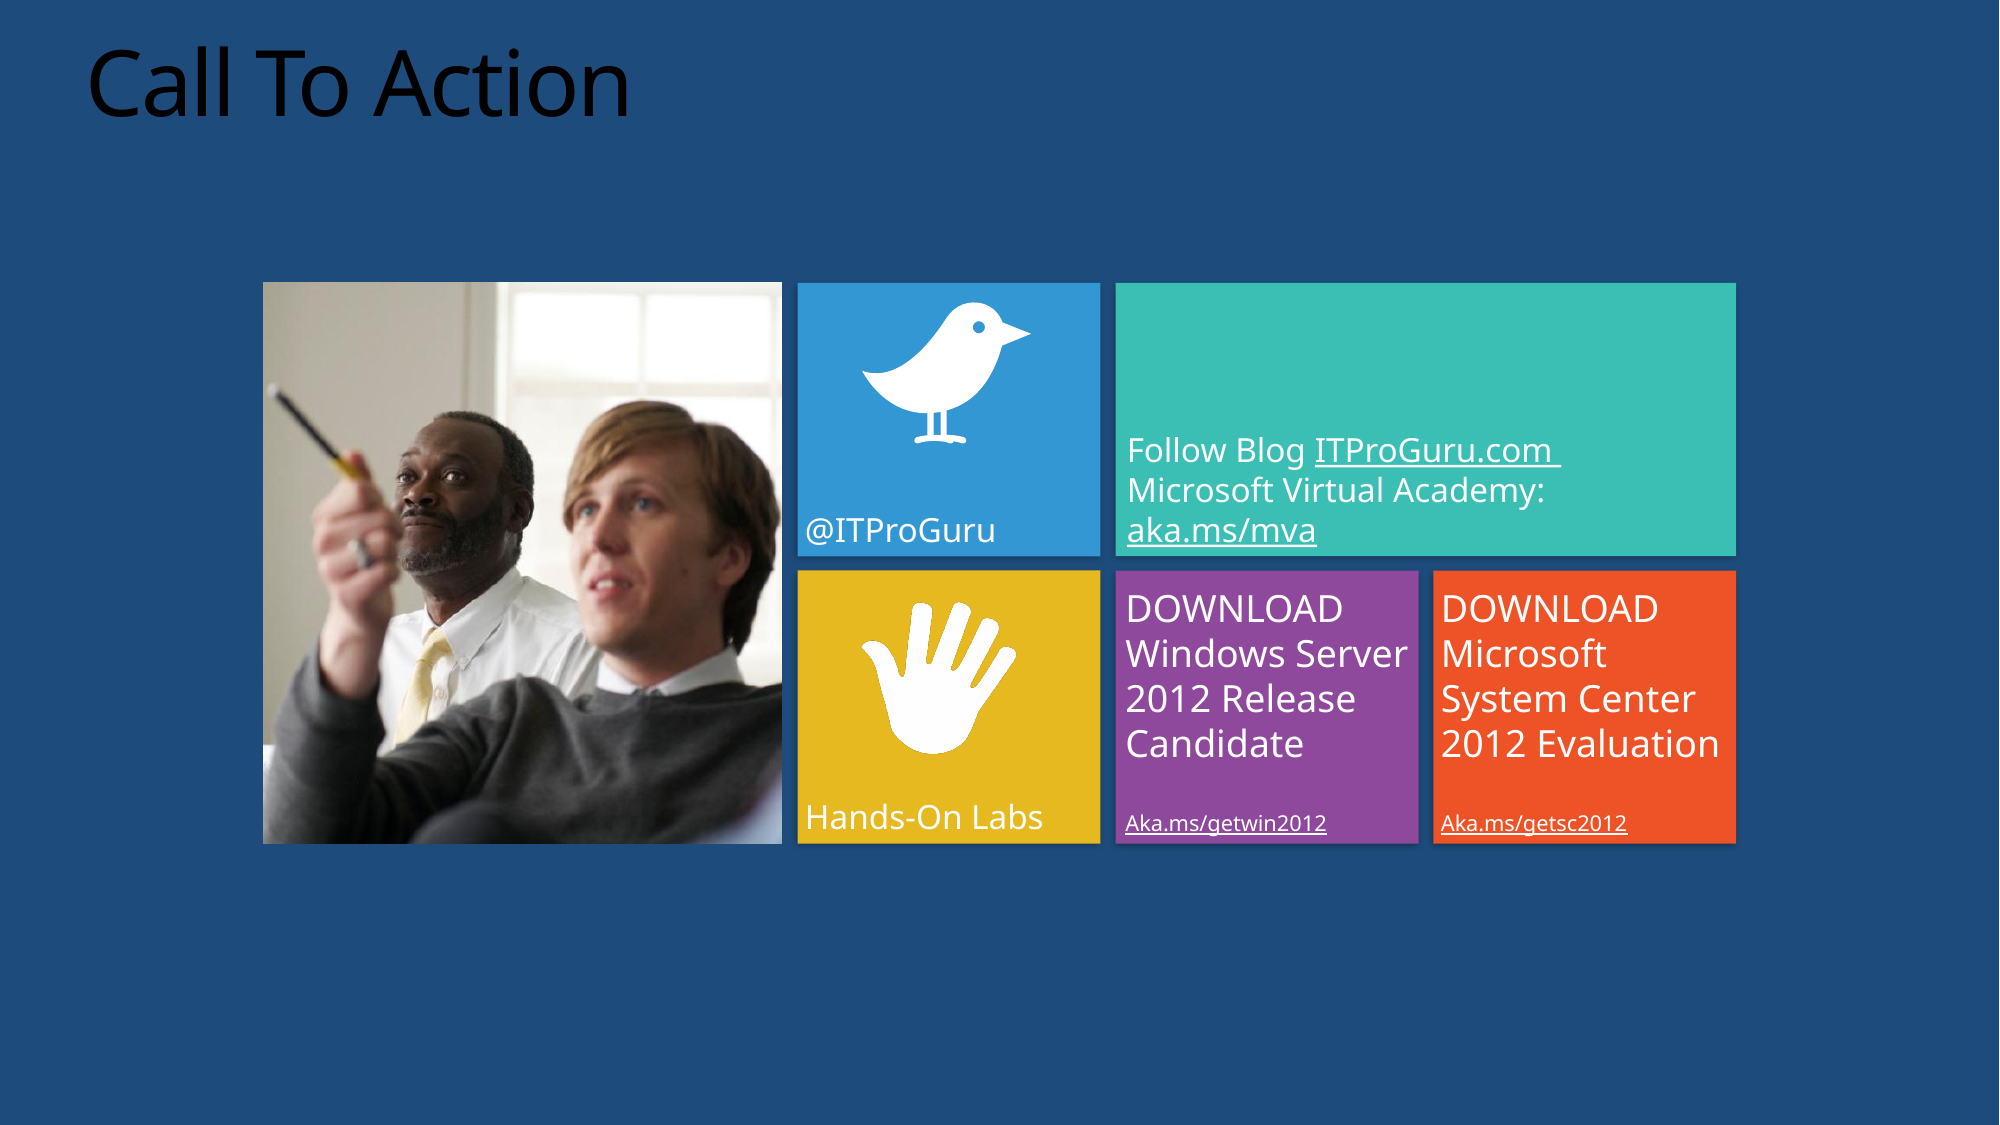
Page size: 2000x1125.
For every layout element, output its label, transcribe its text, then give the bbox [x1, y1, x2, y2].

picture [262, 282, 782, 844]
text_box Hands-On Labs [797, 570, 1101, 844]
text_box DOWNLOAD Windows Server 2012 Release Candidate Aka.ms/getwin2012 [1115, 570, 1419, 844]
text_box DOWNLOAD Microsoft System Center 2012 Evaluation Aka.ms/getsc2012 [1433, 570, 1737, 844]
picture [849, 599, 1030, 762]
text_box Follow Blog ITProGuru.com Microsoft Virtual Academy: aka.ms/mva [1115, 282, 1737, 557]
title Call To Action [85, 37, 1914, 138]
text_box [860, 300, 1034, 446]
text_box @ITProGuru [797, 282, 1101, 557]
